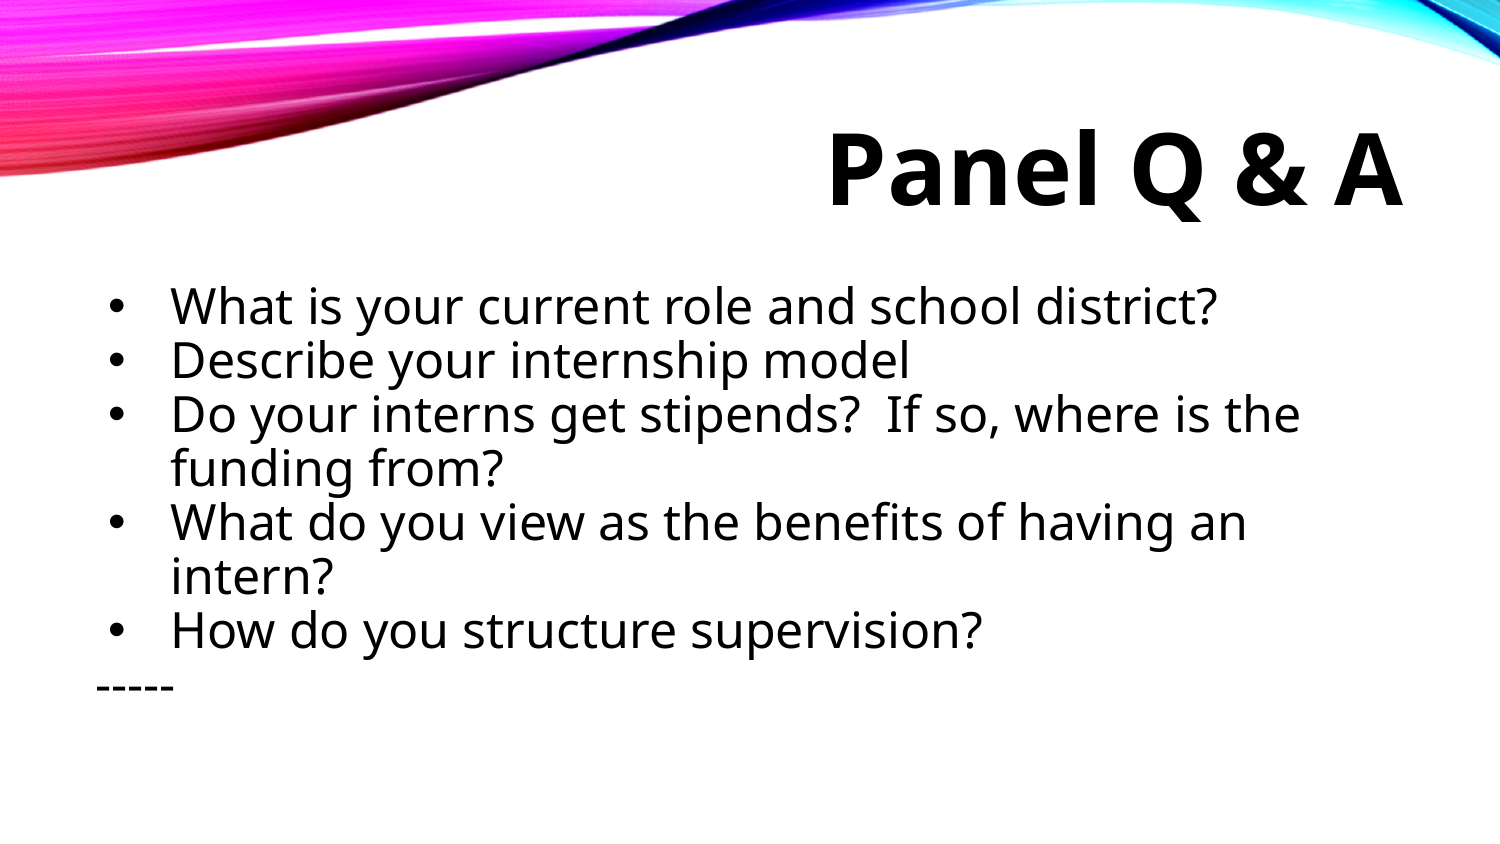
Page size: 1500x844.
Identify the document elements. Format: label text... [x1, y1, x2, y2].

picture [0, 0, 1500, 178]
title Panel Q & A [356, 94, 1416, 254]
list What is your current role and school district? Describe your internship model Do your interns get stipends? If so, where is the funding from? What do you view as the benefits of having an intern? How do you structure supervision? ----- [84, 270, 1416, 766]
